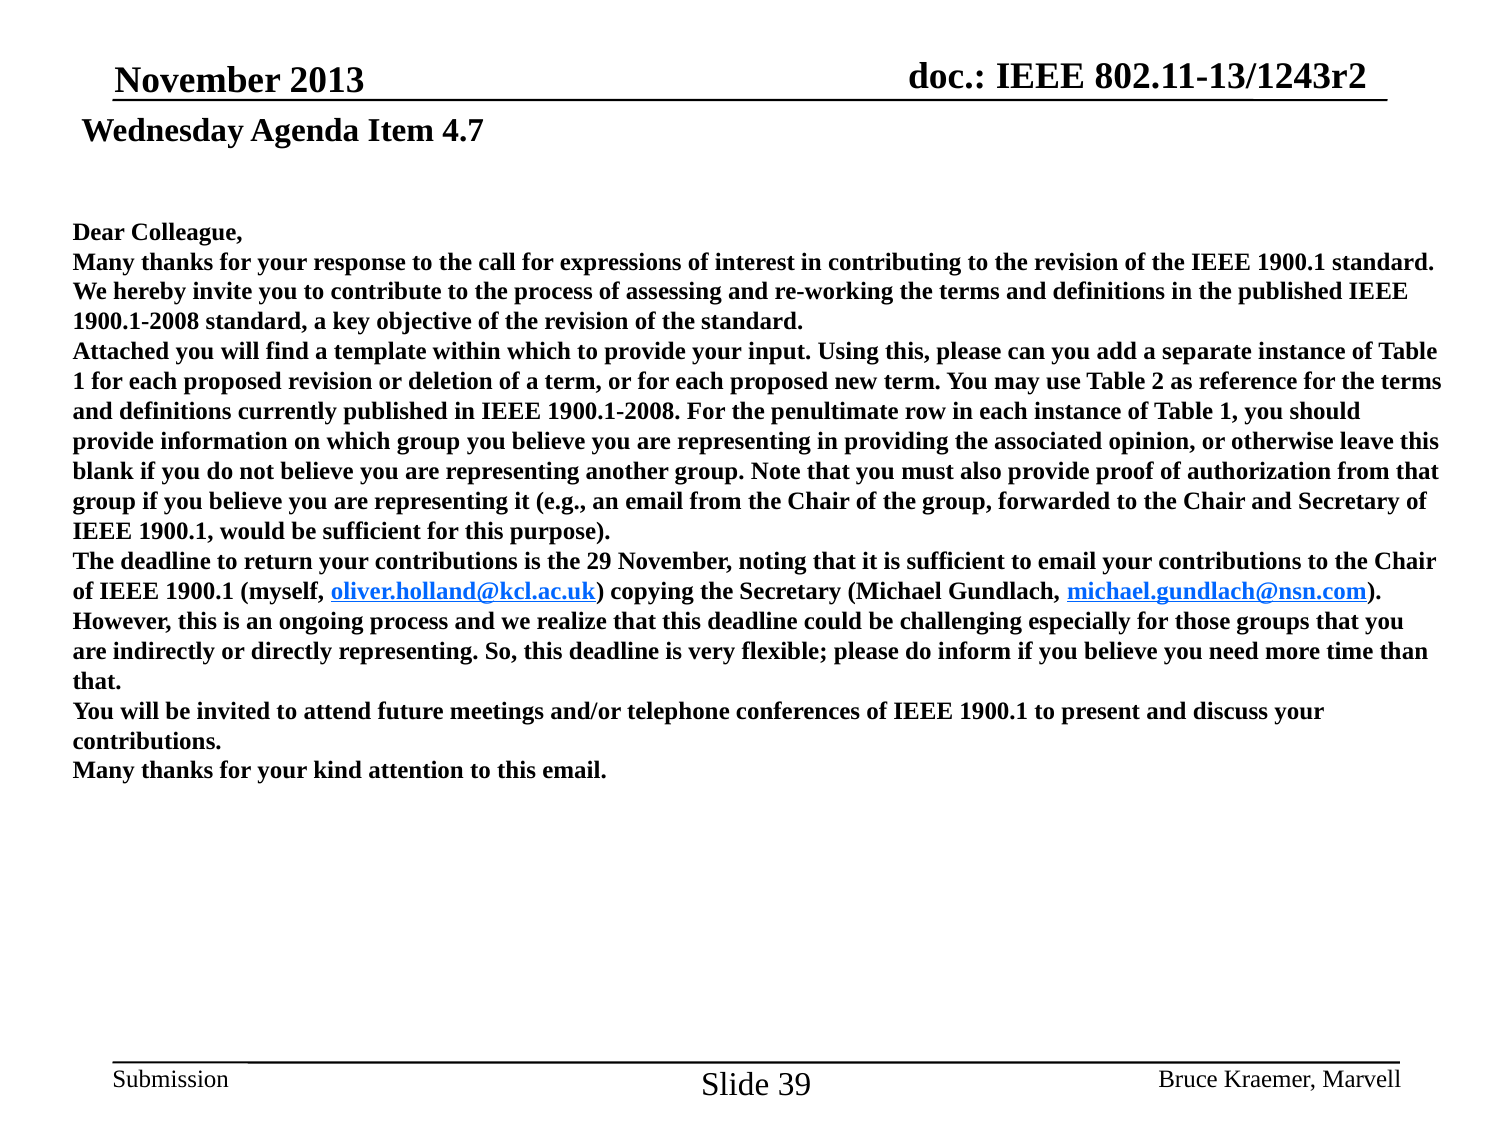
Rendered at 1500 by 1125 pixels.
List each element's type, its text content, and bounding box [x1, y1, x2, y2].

footer Bruce Kraemer, Marvell [1079, 1062, 1402, 1093]
text_box Wednesday Agenda Item 4.7 [66, 101, 500, 156]
slide_number Slide 39 [697, 1062, 815, 1103]
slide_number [114, 54, 368, 100]
text_box Dear Colleague, Many thanks for your response to the call for expressions of interest in contributing to the revision of the IEEE 1900.1 standard. We hereby invite you to contribute to the process of assessing and re-working the terms and definitions in the published IEEE 1900.1-2008 standard, a key objective of the revision of the standard. Attached you will find a template within which to provide your input. Using this, please can you add a separate instance of Table 1 for each proposed revision or deletion of a term, or for each proposed new term. You may use Table 2 as reference for the terms and definitions currently published in IEEE 1900.1-2008. For the penultimate row in each instance of Table 1, you should provide information on which group you believe you are representing in providing the associated opinion, or otherwise leave this blank if you do not believe you are representing another group. Note that you must also provide proof of authorization from that group if you believe you are representing it (e.g., an email from the Chair of the group, forwarded to the Chair and Secretary of IEEE 1900.1, would be sufficient for this purpose). The deadline to return your contributions is the 29 November, noting that it is sufficient to email your contributions to the Chair of IEEE 1900.1 (myself, oliver.holland@kcl.ac.uk) copying the Secretary (Michael Gundlach, michael.gundlach@nsn.com). However, this is an ongoing process and we realize that this deadline could be challenging especially for those groups that you are indirectly or directly representing. So, this deadline is very flexible; please do inform if you believe you need more time than that. You will be invited to attend future meetings and/or telephone conferences of IEEE 1900.1 to present and discuss your contributions. Many thanks for your kind attention to this email. [57, 207, 1462, 822]
